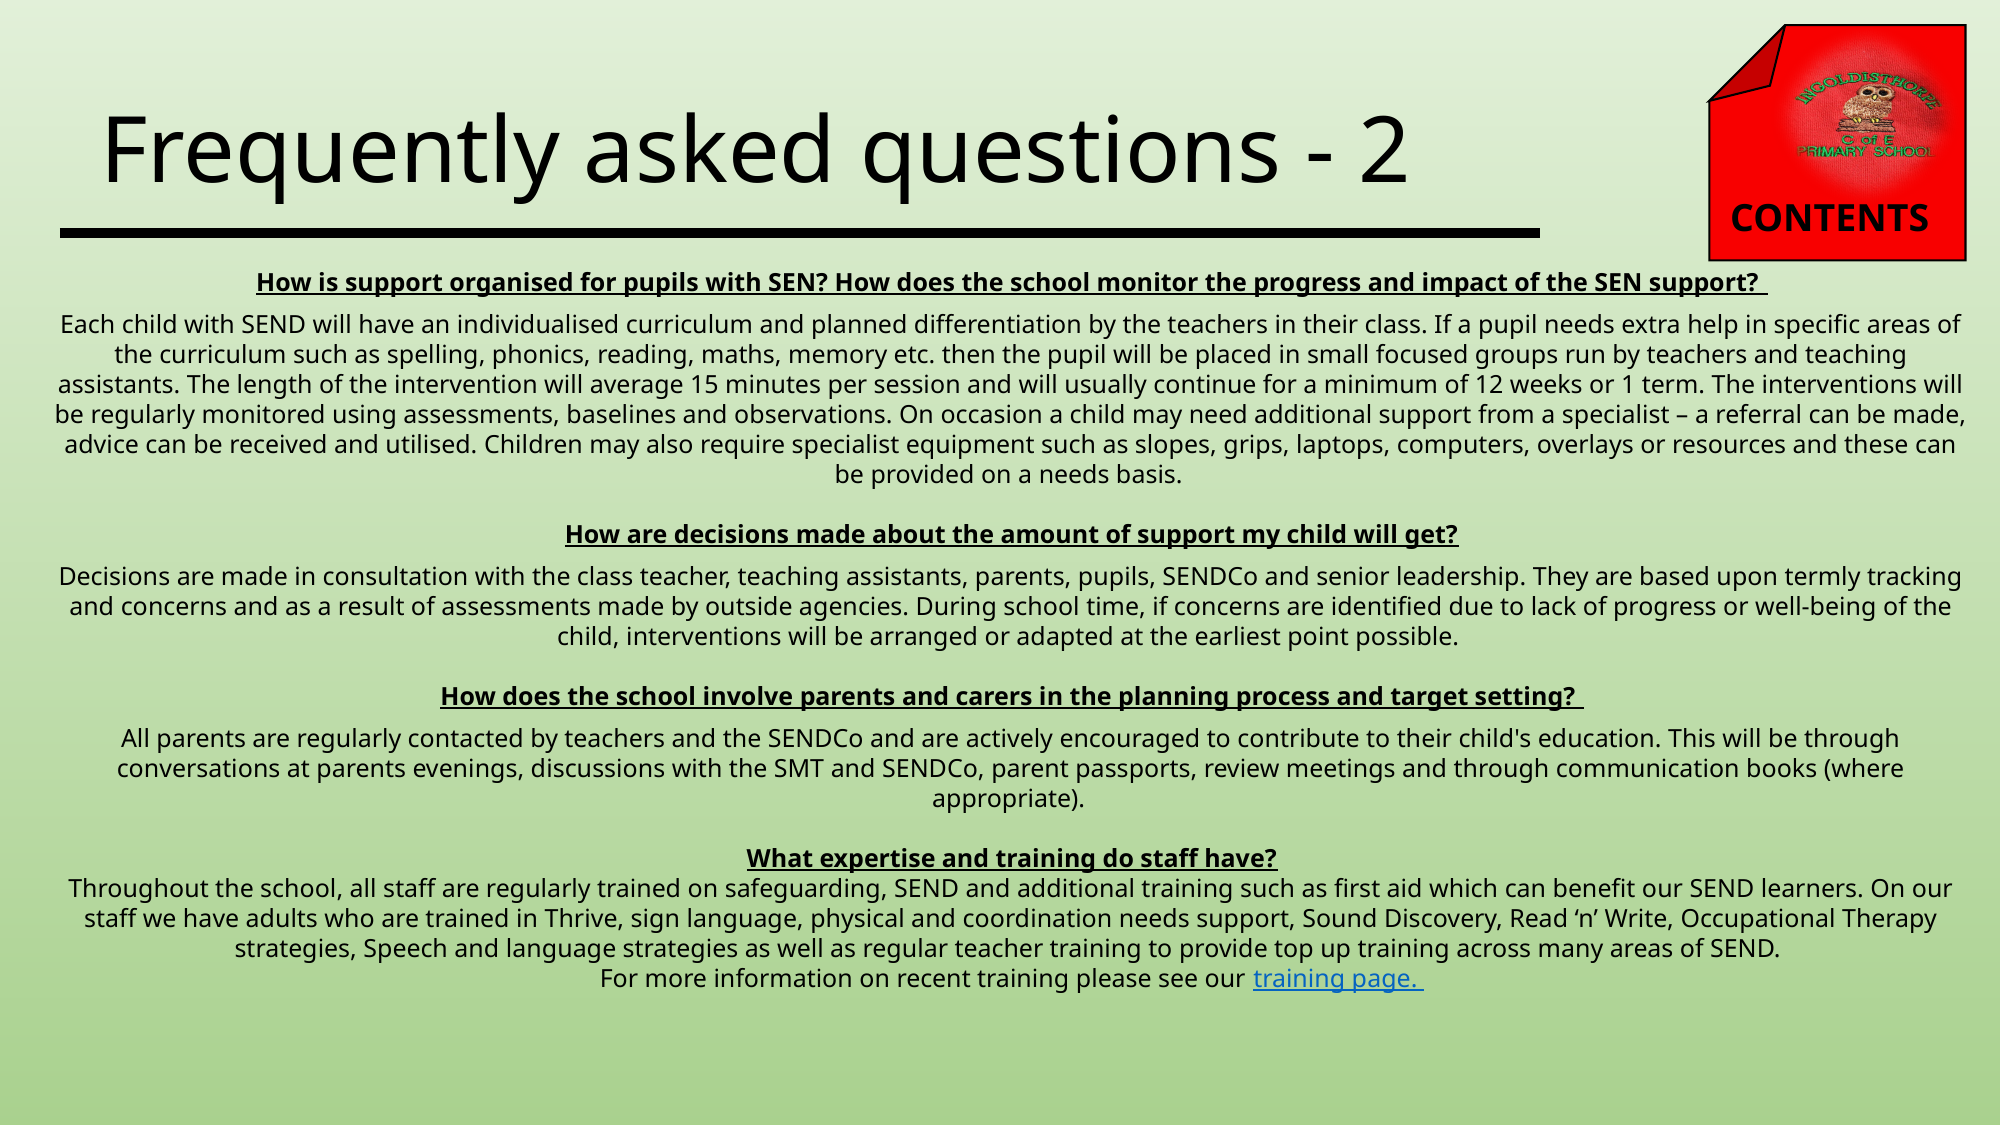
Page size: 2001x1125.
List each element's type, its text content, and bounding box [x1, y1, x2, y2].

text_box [1709, 21, 1966, 261]
title Frequently asked questions - 2 [85, 44, 1709, 258]
text_box How is support organised for pupils with SEN? How does the school monitor the progress and impact of the SEN support? Each child with SEND will have an individualised curriculum and planned differentiation by the teachers in their class. If a pupil needs extra help in specific areas of the curriculum such as spelling, phonics, reading, maths, memory etc. then the pupil will be placed in small focused groups run by teachers and teaching assistants. The length of the intervention will average 15 minutes per session and will usually continue for a minimum of 12 weeks or 1 term. The interventions will be regularly monitored using assessments, baselines and observations. On occasion a child may need additional support from a specialist – a referral can be made, advice can be received and utilised. Children may also require specialist equipment such as slopes, grips, laptops, computers, overlays or resources and these can be provided on a needs basis. How are decisions made about the amount of support my child will get? Decisions are made in consultation with the class teacher, teaching assistants, parents, pupils, SENDCo and senior leadership. They are based upon termly tracking and concerns and as a result of assessments made by outside agencies. During school time, if concerns are identified due to lack of progress or well-being of the child, interventions will be arranged or adapted at the earliest point possible. How does the school involve parents and carers in the planning process and target setting? All parents are regularly contacted by teachers and the SENDCo and are actively encouraged to contribute to their child's education. This will be through conversations at parents evenings, discussions with the SMT and SENDCo, parent passports, review meetings and through communication books (where appropriate). What expertise and training do staff have? Throughout the school, all staff are regularly trained on safeguarding, SEND and additional training such as first aid which can benefit our SEND learners. On our staff we have adults who are trained in Thrive, sign language, physical and coordination needs support, Sound Discovery, Read ‘n’ Write, Occupational Therapy strategies, Speech and language strategies as well as regular teacher training to provide top up training across many areas of SEND. For more information on recent training please see our training page. [35, 258, 1987, 1039]
